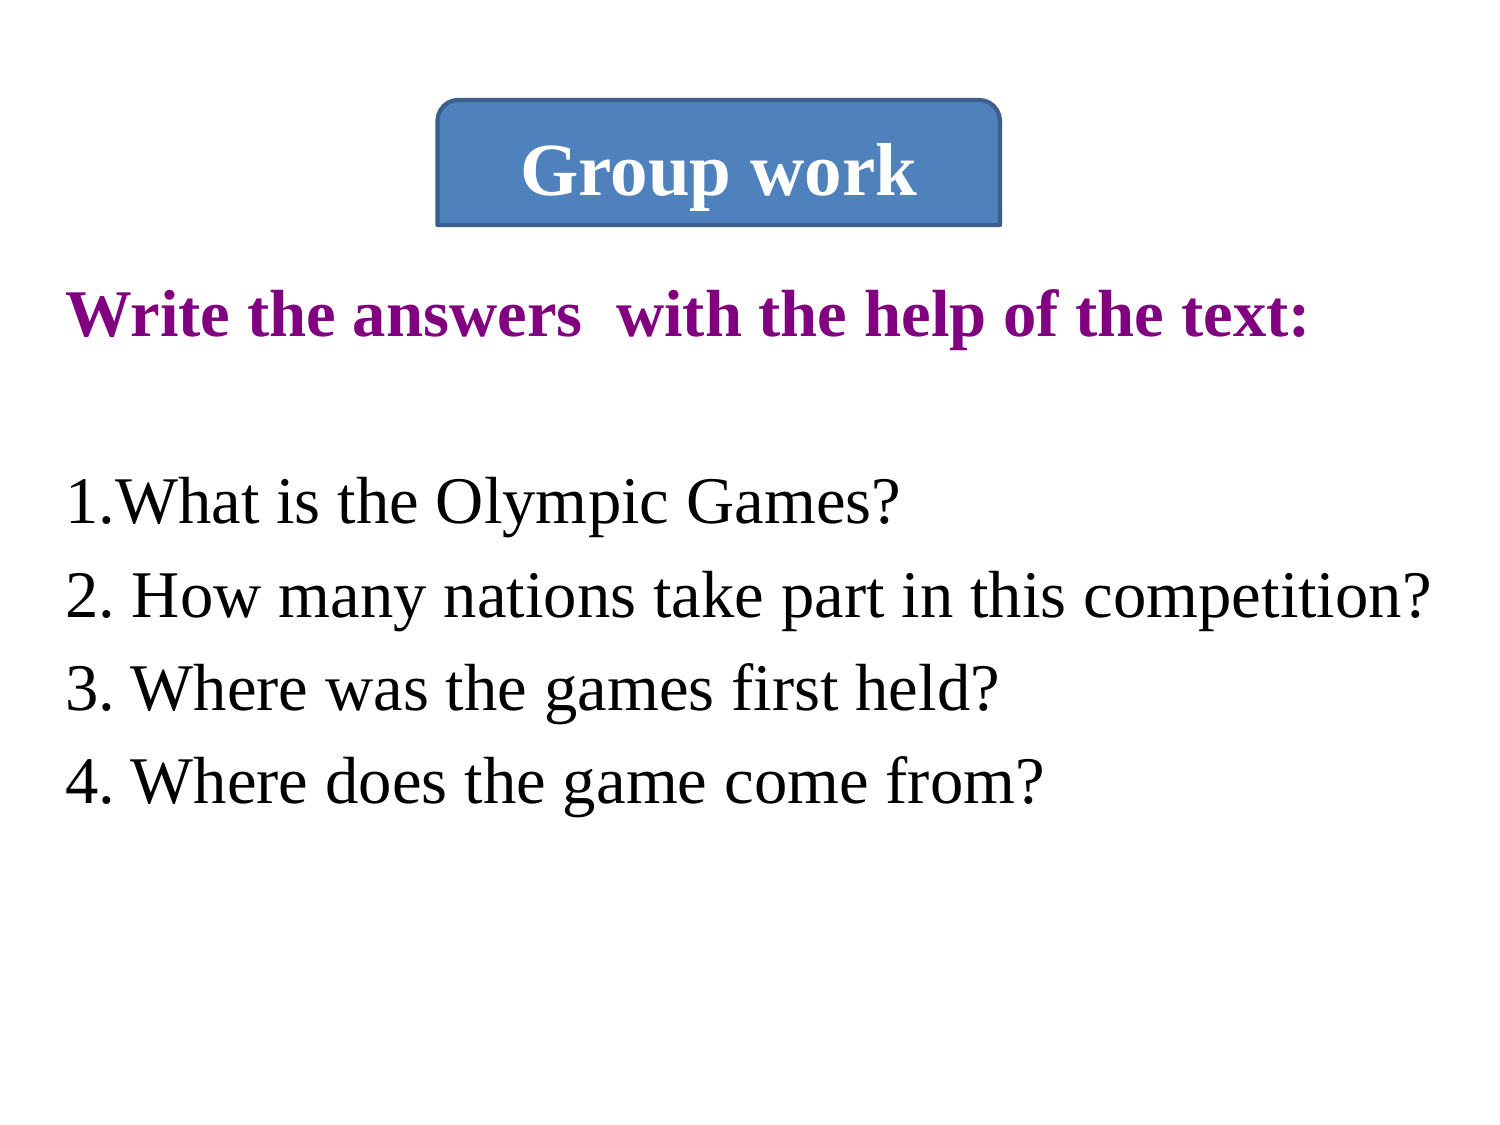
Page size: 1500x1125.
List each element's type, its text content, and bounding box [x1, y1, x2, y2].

list Write the answers with the help of the text: 1.What is the Olympic Games? 2. How many nations take part in this competition? 3. Where was the games first held? 4. Where does the game come from? [50, 262, 1475, 1005]
text_box Group work [435, 97, 1003, 228]
